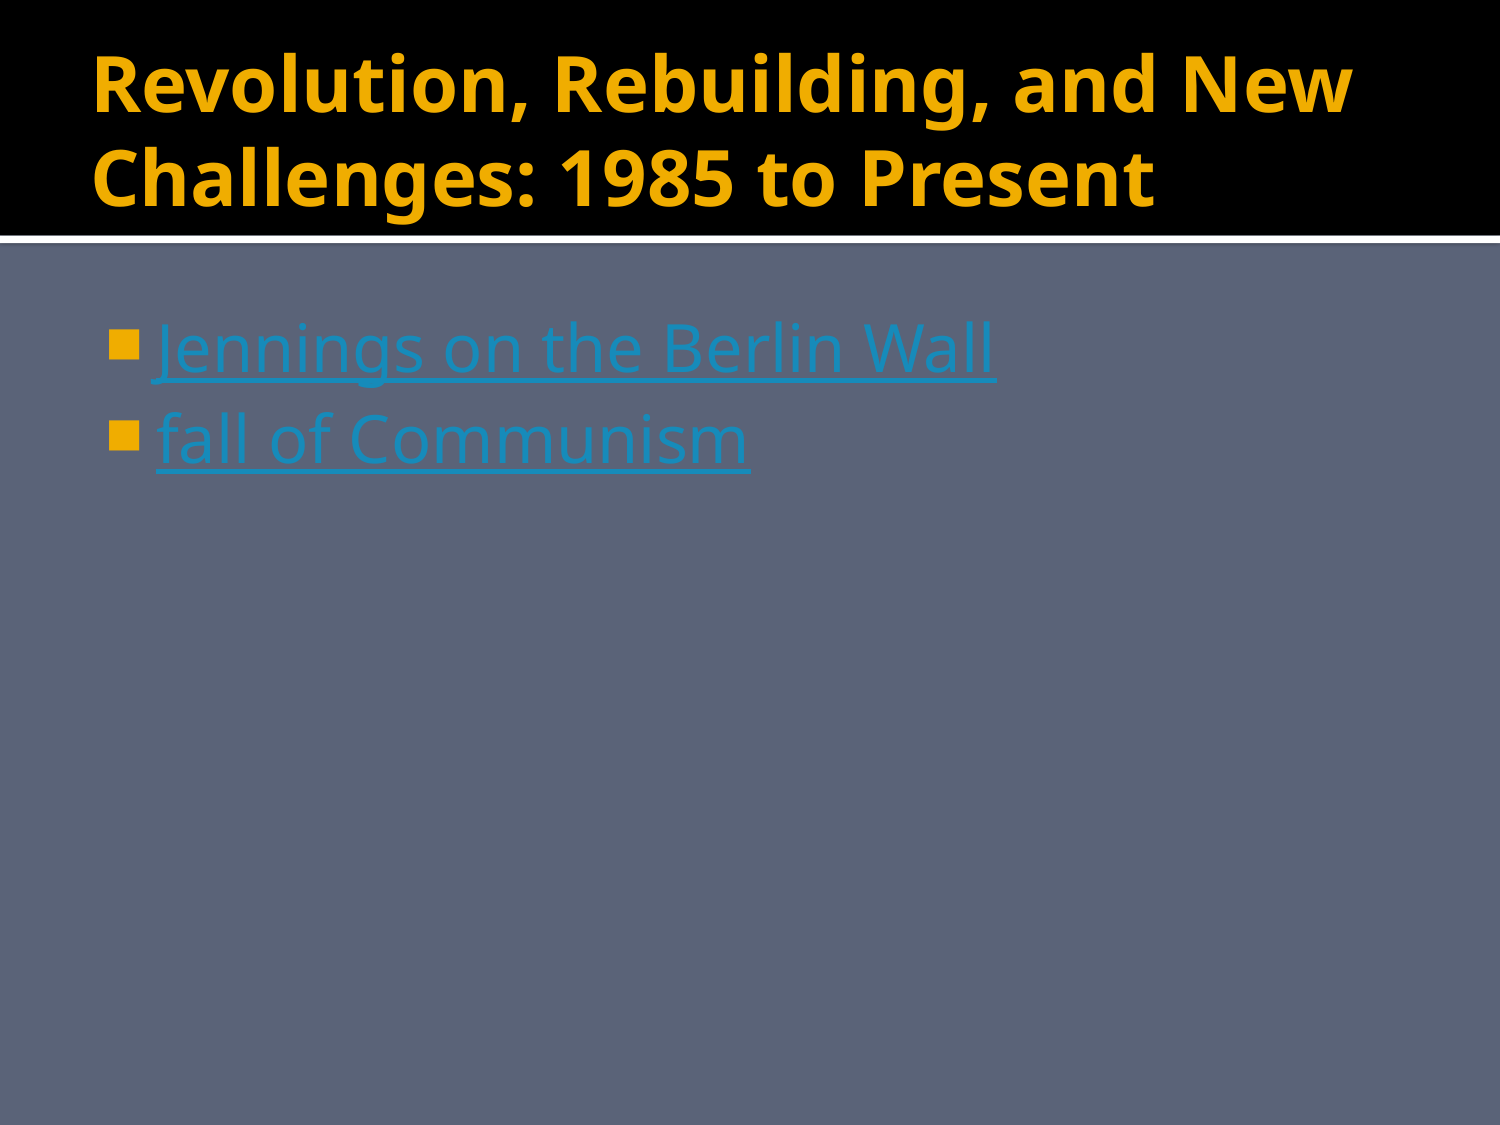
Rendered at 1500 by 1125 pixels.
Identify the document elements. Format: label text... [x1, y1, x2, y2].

title Revolution, Rebuilding, and New Challenges: 1985 to Present [75, 25, 1425, 231]
list Jennings on the Berlin Wall fall of Communism [75, 291, 1425, 1050]
